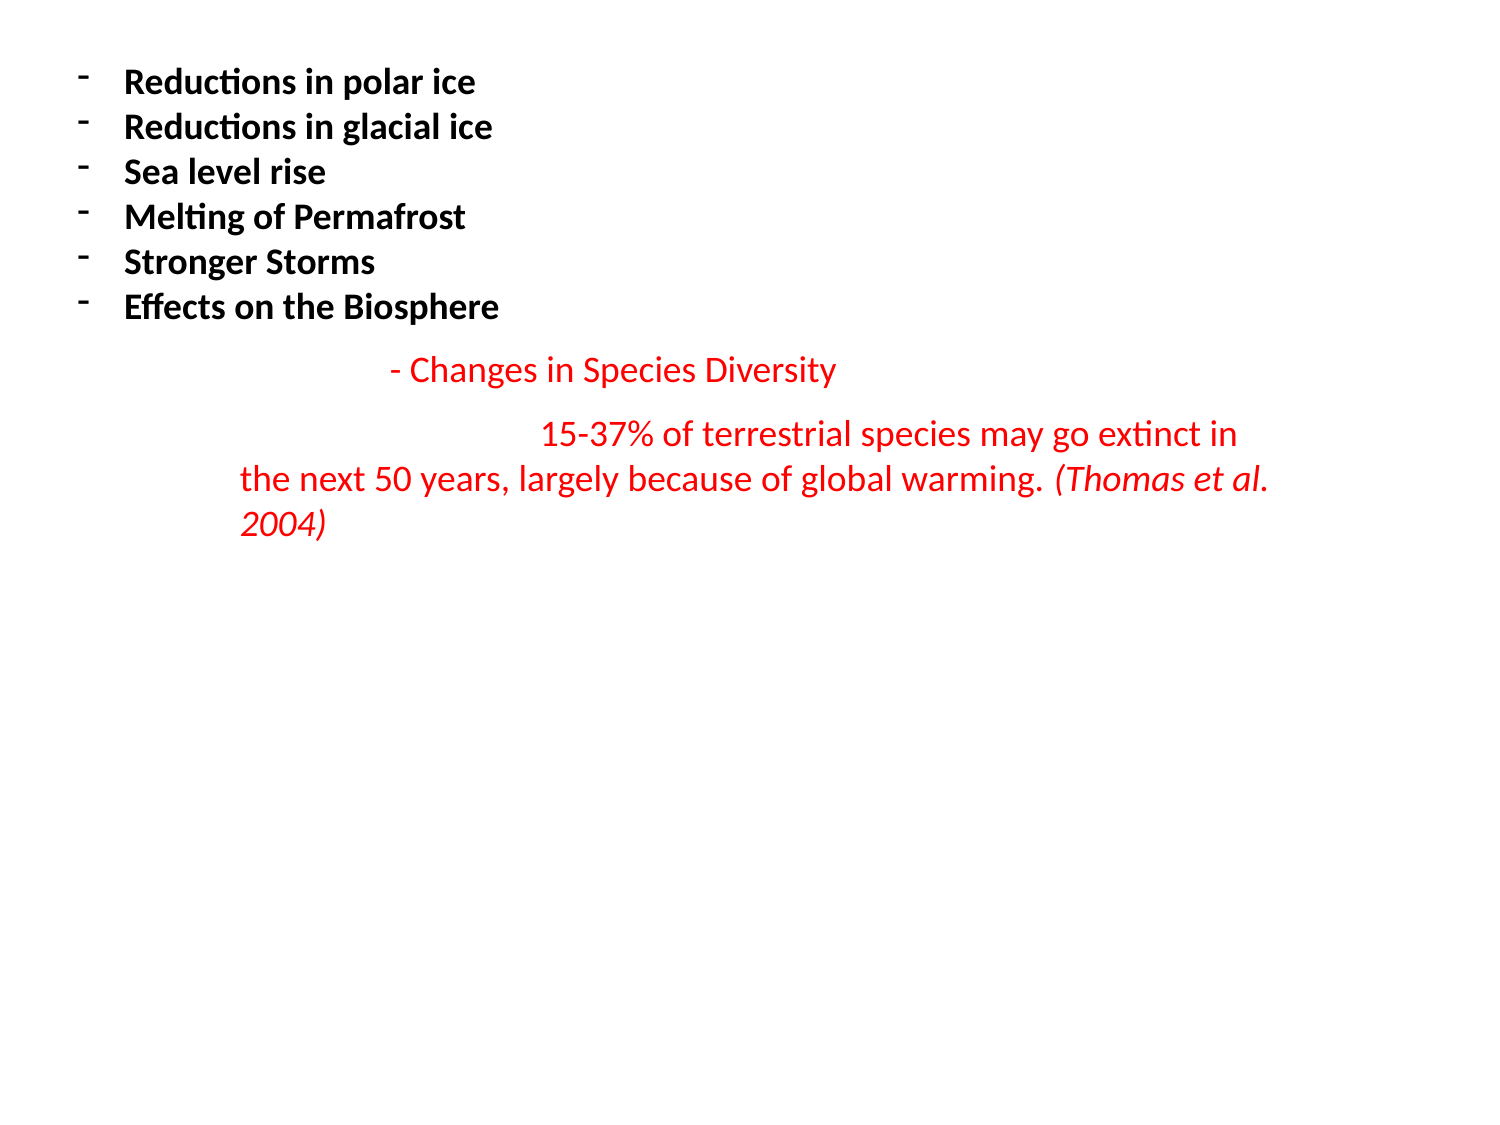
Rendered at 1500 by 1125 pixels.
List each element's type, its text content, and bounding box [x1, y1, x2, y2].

text_box - Changes in Species Diversity 15-37% of terrestrial species may go extinct in the next 50 years, largely because of global warming. (Thomas et al. 2004) [225, 337, 1313, 552]
text_box Reductions in polar ice Reductions in glacial ice Sea level rise Melting of Permafrost Stronger Storms Effects on the Biosphere [62, 49, 838, 335]
